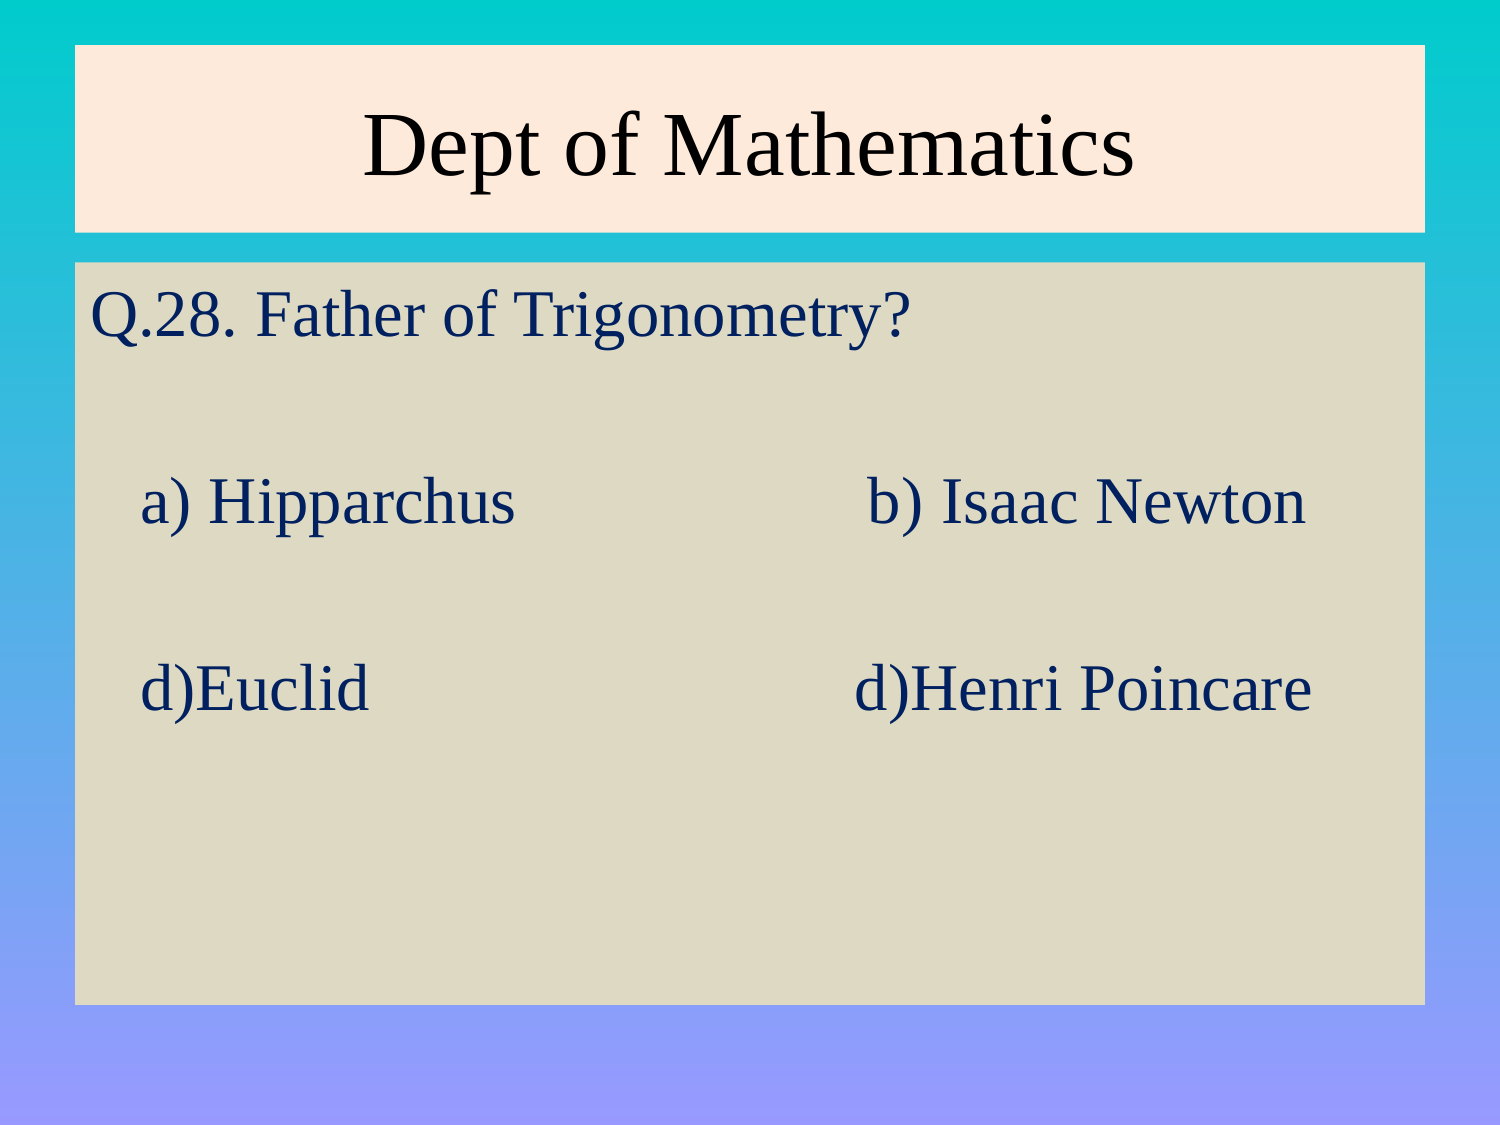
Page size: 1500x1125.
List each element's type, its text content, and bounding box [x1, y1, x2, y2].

list Q.28. Father of Trigonometry? a) Hipparchus b) Isaac Newton d)Euclid d)Henri Poincare [75, 262, 1425, 1005]
title Dept of Mathematics [75, 45, 1425, 233]
